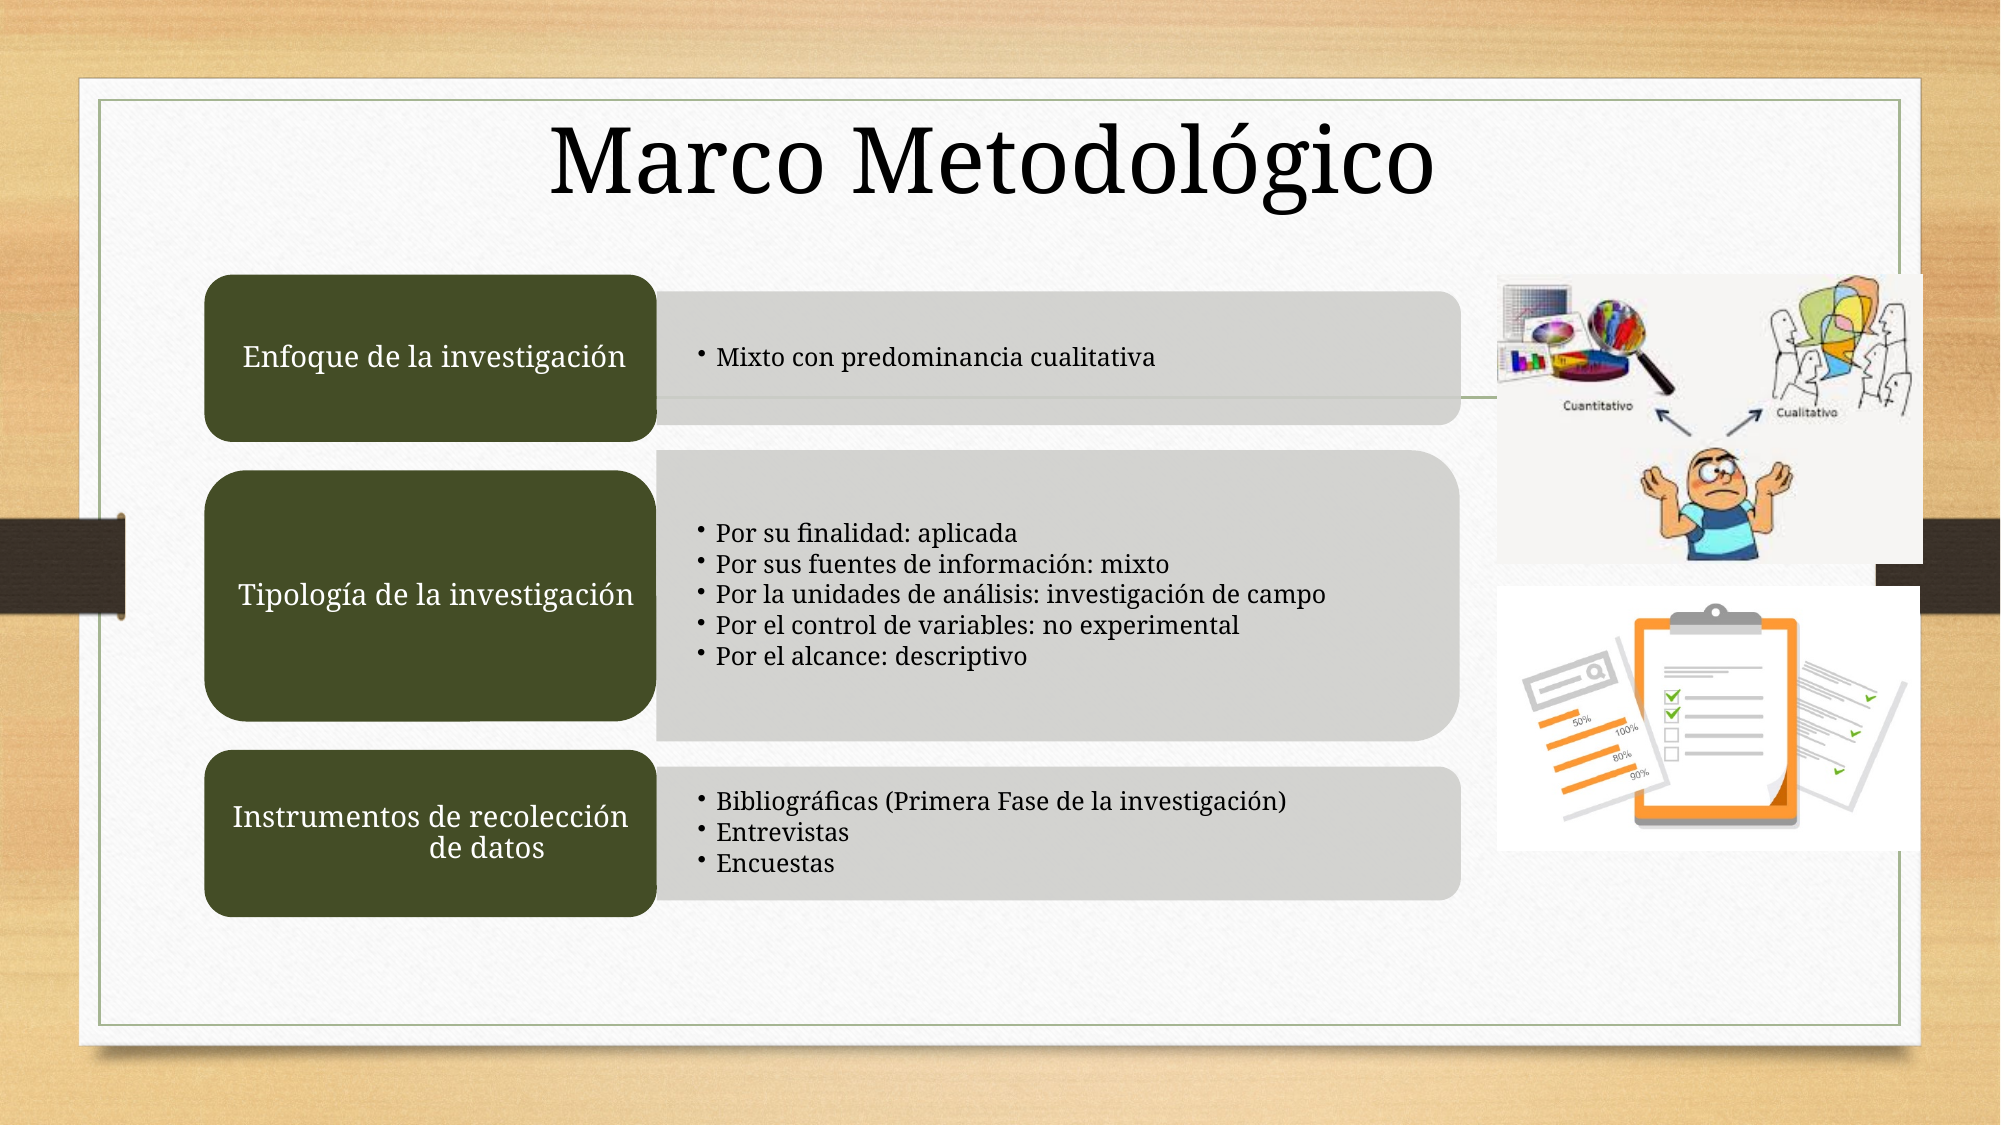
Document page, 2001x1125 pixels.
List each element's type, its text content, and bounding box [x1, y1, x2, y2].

picture [0, 0, 2001, 1125]
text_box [204, 274, 1462, 918]
title Marco Metodológico [93, 63, 1894, 251]
